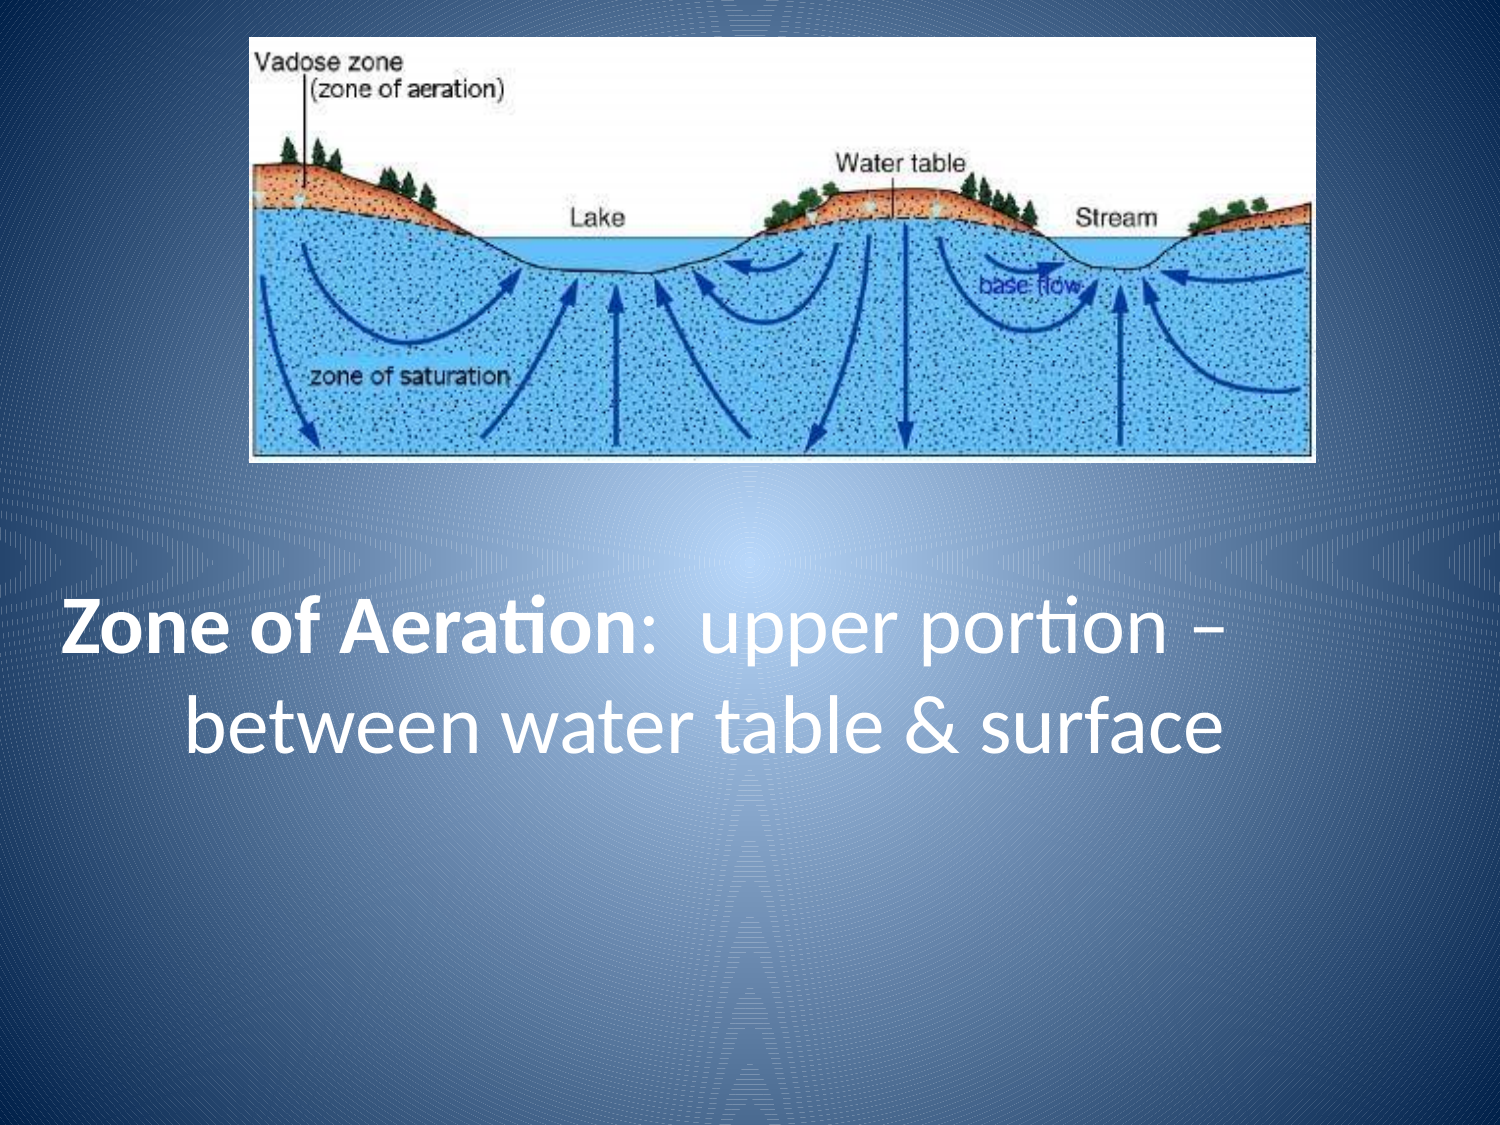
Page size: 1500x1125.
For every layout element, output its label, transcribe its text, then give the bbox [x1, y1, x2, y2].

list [249, 37, 1316, 463]
text_box Zone of Aeration: upper portion – between water table & surface [37, 562, 1313, 881]
